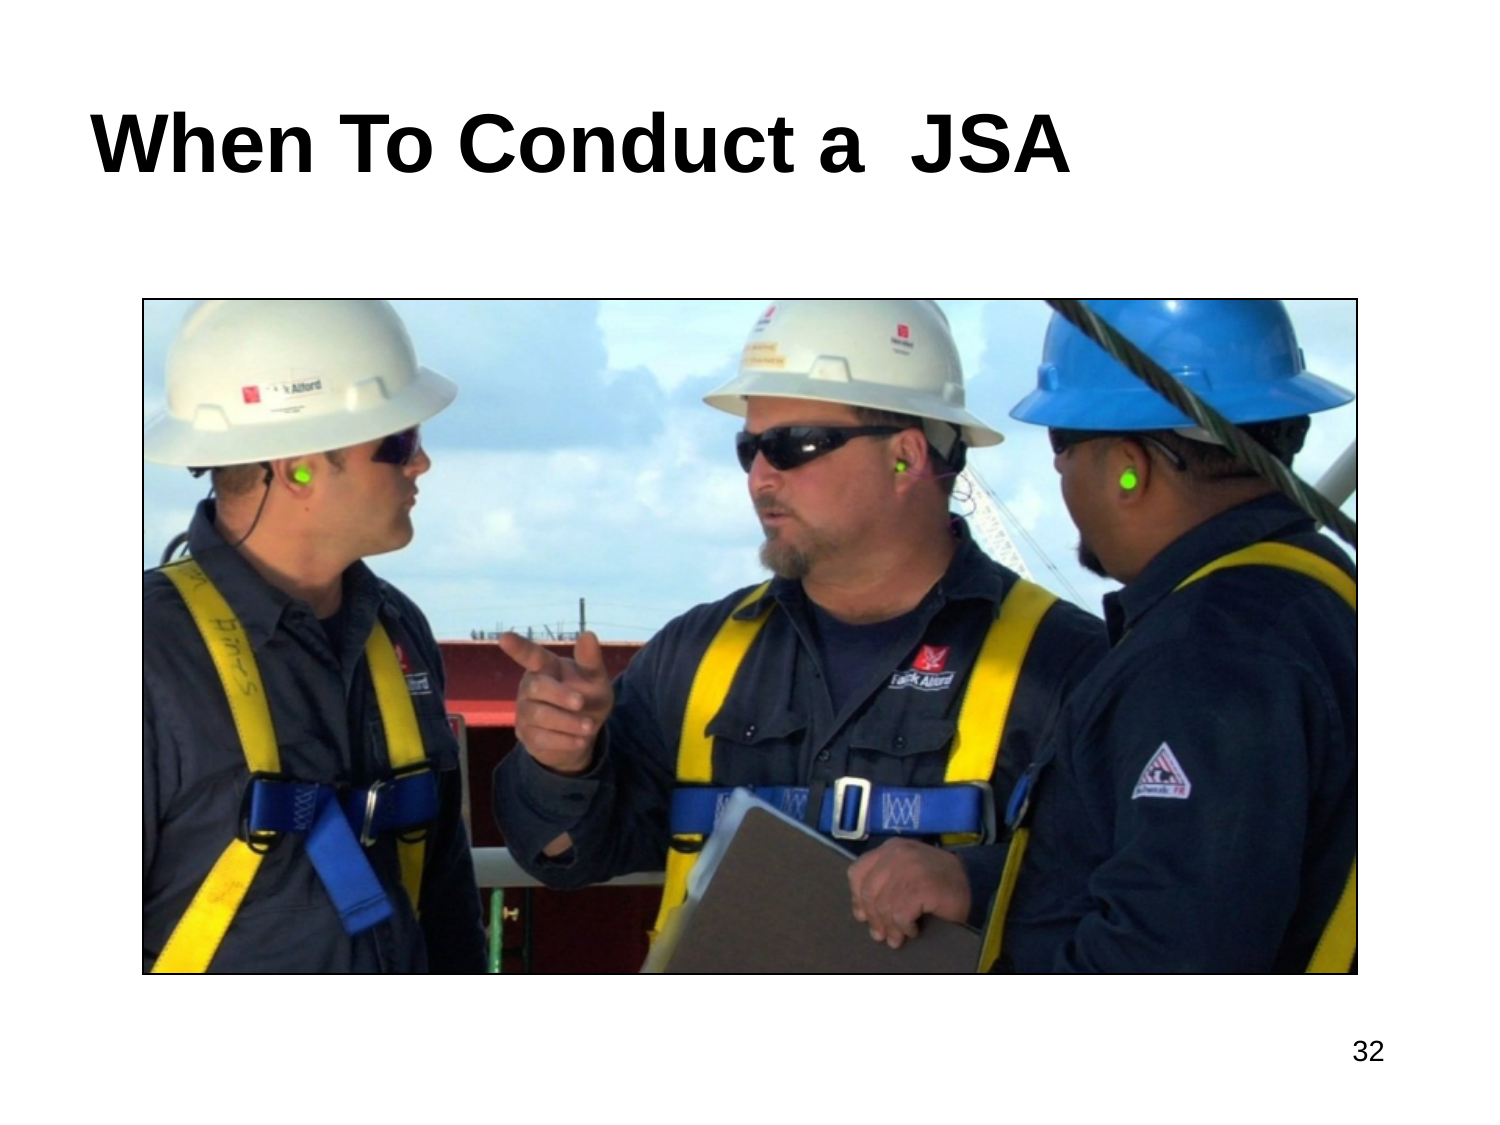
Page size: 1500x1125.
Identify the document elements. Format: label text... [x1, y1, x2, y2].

slide_number 32 [1074, 1024, 1401, 1103]
picture [143, 299, 1357, 974]
title When To Conduct a JSA [75, 45, 1425, 233]
